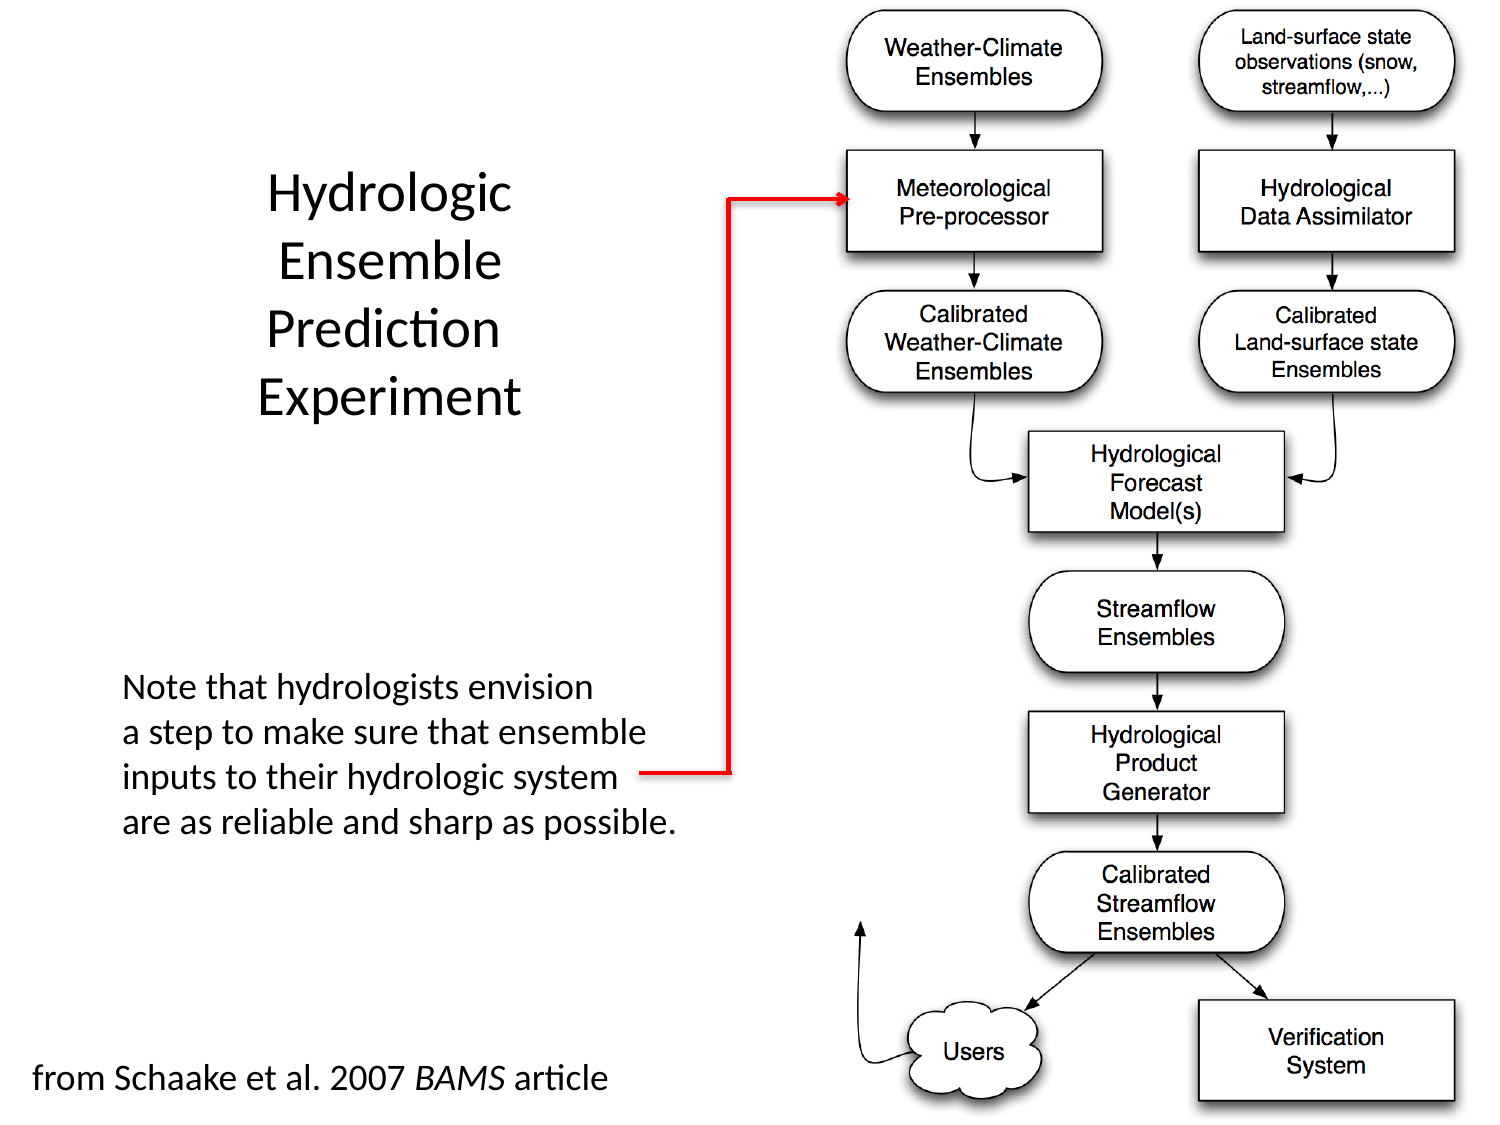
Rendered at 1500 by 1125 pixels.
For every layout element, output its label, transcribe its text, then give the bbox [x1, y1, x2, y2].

picture [829, 0, 1472, 1125]
text_box from Schaake et al. 2007 BAMS article [17, 1045, 624, 1106]
title Hydrologic Ensemble Prediction Experiment [52, 145, 729, 437]
text_box Note that hydrologists envision a step to make sure that ensemble inputs to their hydrologic system are as reliable and sharp as possible. [107, 654, 693, 895]
